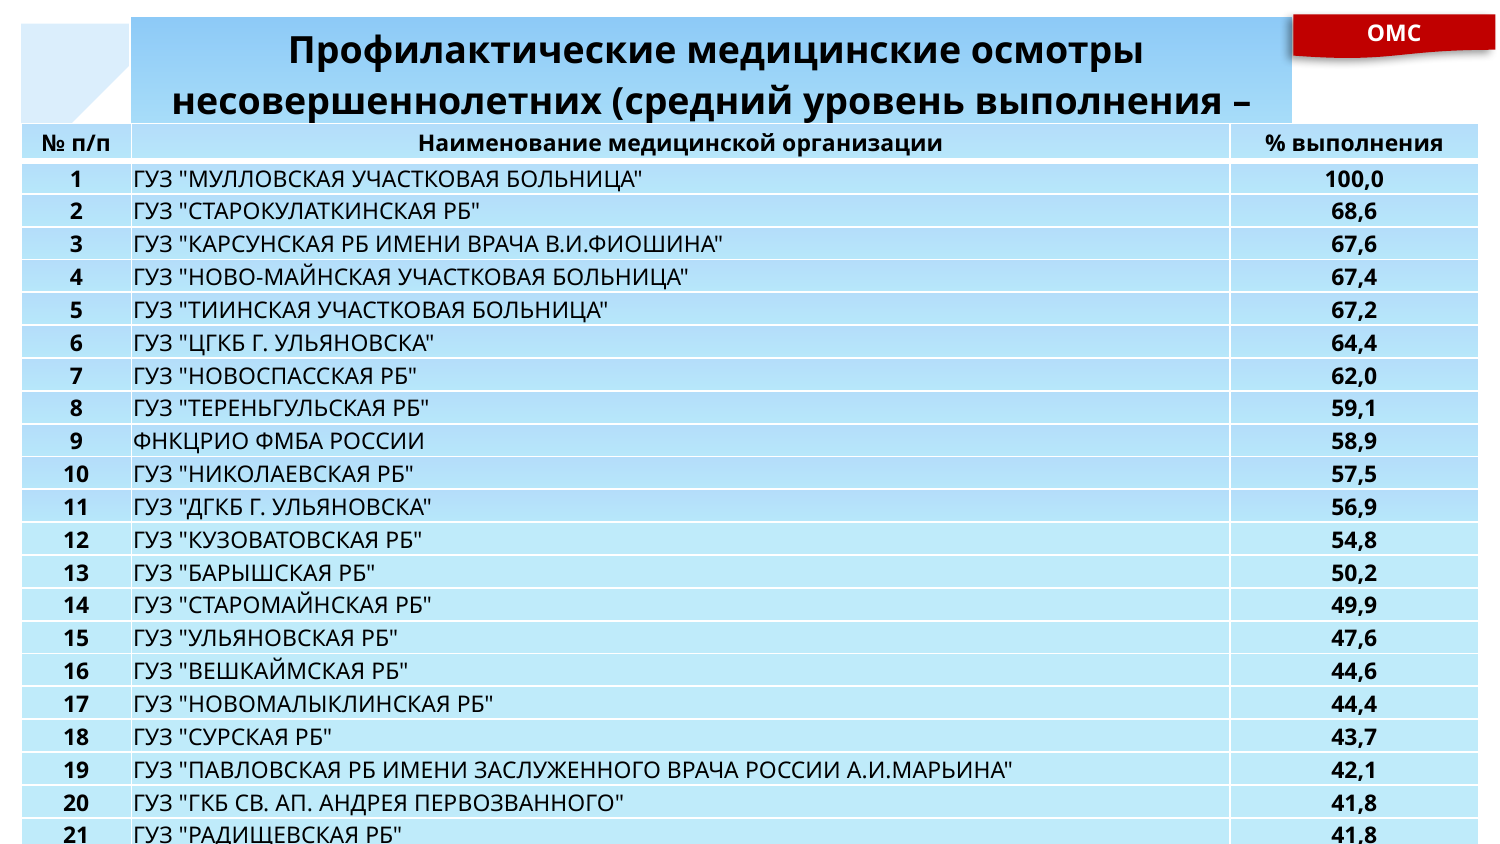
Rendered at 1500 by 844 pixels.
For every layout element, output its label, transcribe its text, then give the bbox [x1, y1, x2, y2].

table_cell 50,2 [1231, 556, 1478, 587]
table_cell 54,8 [1231, 523, 1478, 554]
table_cell 44,4 [1231, 687, 1478, 718]
table_cell ГУЗ "СТАРОКУЛАТКИНСКАЯ РБ" [132, 195, 1229, 226]
table_cell 58,9 [1231, 425, 1478, 456]
table_cell ГУЗ "БАРЫШСКАЯ РБ" [132, 556, 1229, 587]
table_cell ГУЗ "КАРСУНСКАЯ РБ ИМЕНИ ВРАЧА В.И.ФИОШИНА" [132, 228, 1229, 259]
table_cell 3 [22, 228, 131, 259]
table_cell ГУЗ "НОВО-МАЙНСКАЯ УЧАСТКОВАЯ БОЛЬНИЦА" [132, 260, 1229, 291]
table_cell 41,8 [1231, 819, 1478, 844]
table_cell 17 [22, 687, 131, 718]
table_cell 4 [22, 260, 131, 291]
table_cell 43,7 [1231, 720, 1478, 751]
table_cell ГУЗ "ЦГКБ Г. УЛЬЯНОВСКА" [132, 326, 1229, 357]
table_cell ГУЗ "ГКБ СВ. АП. АНДРЕЯ ПЕРВОЗВАННОГО" [132, 786, 1229, 817]
table_cell 49,9 [1231, 589, 1478, 620]
table_cell 67,2 [1231, 293, 1478, 324]
table_cell ГУЗ "МУЛЛОВСКАЯ УЧАСТКОВАЯ БОЛЬНИЦА" [132, 164, 1229, 193]
text_box ОМС [1292, 12, 1497, 60]
table_cell ГУЗ "УЛЬЯНОВСКАЯ РБ" [132, 622, 1229, 653]
table_cell 41,8 [1231, 786, 1478, 817]
table_header % выполнения [1231, 124, 1478, 158]
table_cell 21 [22, 819, 131, 844]
table_cell 15 [22, 622, 131, 653]
table_cell 11 [22, 490, 131, 521]
table_cell 9 [22, 425, 131, 456]
table_cell 100,0 [1231, 164, 1478, 193]
table_cell ГУЗ "НОВОСПАССКАЯ РБ" [132, 359, 1229, 390]
table_cell 67,6 [1231, 228, 1478, 259]
table_cell 20 [22, 786, 131, 817]
table_cell 57,5 [1231, 457, 1478, 488]
table_cell ГУЗ "ДГКБ Г. УЛЬЯНОВСКА" [132, 490, 1229, 521]
table_cell 44,6 [1231, 654, 1478, 685]
table_cell ГУЗ "РАДИЩЕВСКАЯ РБ" [132, 819, 1229, 844]
table_header Профилактические медицинские осмотры несовершеннолетних (средний уровень выполнения – 52,2% от годового норматива) [131, 17, 1292, 123]
table_cell 47,6 [1231, 622, 1478, 653]
table_cell ГУЗ "НОВОМАЛЫКЛИНСКАЯ РБ" [132, 687, 1229, 718]
table_cell 64,4 [1231, 326, 1478, 357]
table_cell 10 [22, 457, 131, 488]
table_cell 18 [22, 720, 131, 751]
table_cell 42,1 [1231, 753, 1478, 784]
table_cell ГУЗ "ВЕШКАЙМСКАЯ РБ" [132, 654, 1229, 685]
table_cell ГУЗ "СУРСКАЯ РБ" [132, 720, 1229, 751]
table_cell ФНКЦРИО ФМБА РОССИИ [132, 425, 1229, 456]
table_cell 56,9 [1231, 490, 1478, 521]
table_cell 13 [22, 556, 131, 587]
table_cell 19 [22, 753, 131, 784]
table_cell ГУЗ "КУЗОВАТОВСКАЯ РБ" [132, 523, 1229, 554]
table_cell 1 [22, 164, 131, 193]
table_cell 2 [22, 195, 131, 226]
table_cell ГУЗ "СТАРОМАЙНСКАЯ РБ" [132, 589, 1229, 620]
table_header № п/п [22, 124, 131, 158]
table_cell 68,6 [1231, 195, 1478, 226]
table_header Наименование медицинской организации [132, 124, 1229, 158]
table_cell 59,1 [1231, 392, 1478, 423]
table_cell ГУЗ "ТЕРЕНЬГУЛЬСКАЯ РБ" [132, 392, 1229, 423]
table_cell 7 [22, 359, 131, 390]
table_cell 8 [22, 392, 131, 423]
table_cell 62,0 [1231, 359, 1478, 390]
table_cell 12 [22, 523, 131, 554]
table_cell ГУЗ "ПАВЛОВСКАЯ РБ ИМЕНИ ЗАСЛУЖЕННОГО ВРАЧА РОССИИ А.И.МАРЬИНА" [132, 753, 1229, 784]
table_cell 5 [22, 293, 131, 324]
table_cell 14 [22, 589, 131, 620]
table_cell ГУЗ "ТИИНСКАЯ УЧАСТКОВАЯ БОЛЬНИЦА" [132, 293, 1229, 324]
table_cell 6 [22, 326, 131, 357]
table_cell 16 [22, 654, 131, 685]
table_cell ГУЗ "НИКОЛАЕВСКАЯ РБ" [132, 457, 1229, 488]
table_cell 67,4 [1231, 260, 1478, 291]
text_box [19, 22, 129, 174]
